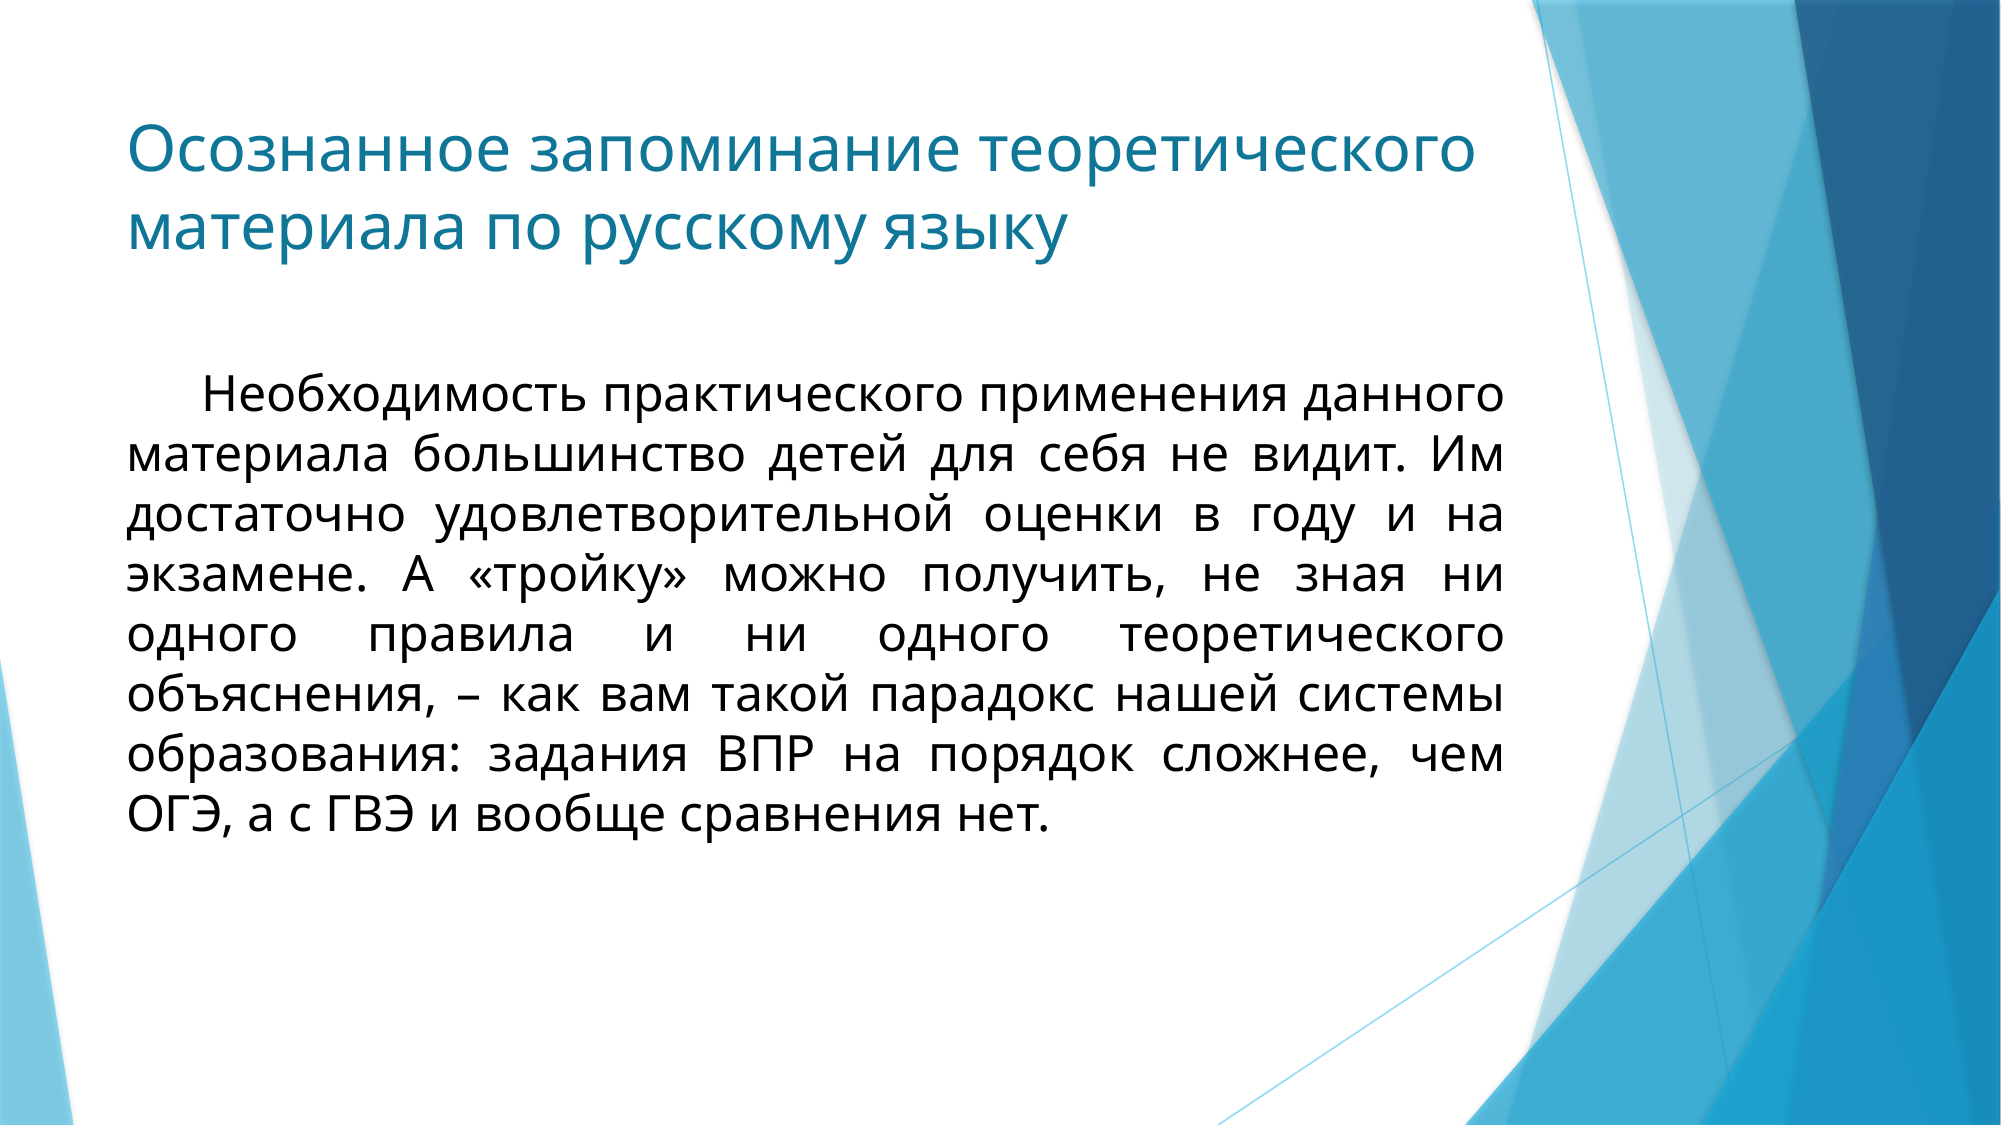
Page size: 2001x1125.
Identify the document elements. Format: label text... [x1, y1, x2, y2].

title Осознанное запоминание теоретического материала по русскому языку [111, 99, 1522, 317]
list Необходимость практического применения данного материала большинство детей для себя не видит. Им достаточно удовлетворительной оценки в году и на экзамене. А «тройку» можно получить, не зная ни одного правила и ни одного теоретического объяснения, – как вам такой парадокс нашей системы образования: задания ВПР на порядок сложнее, чем ОГЭ, а с ГВЭ и вообще сравнения нет. [111, 354, 1522, 992]
